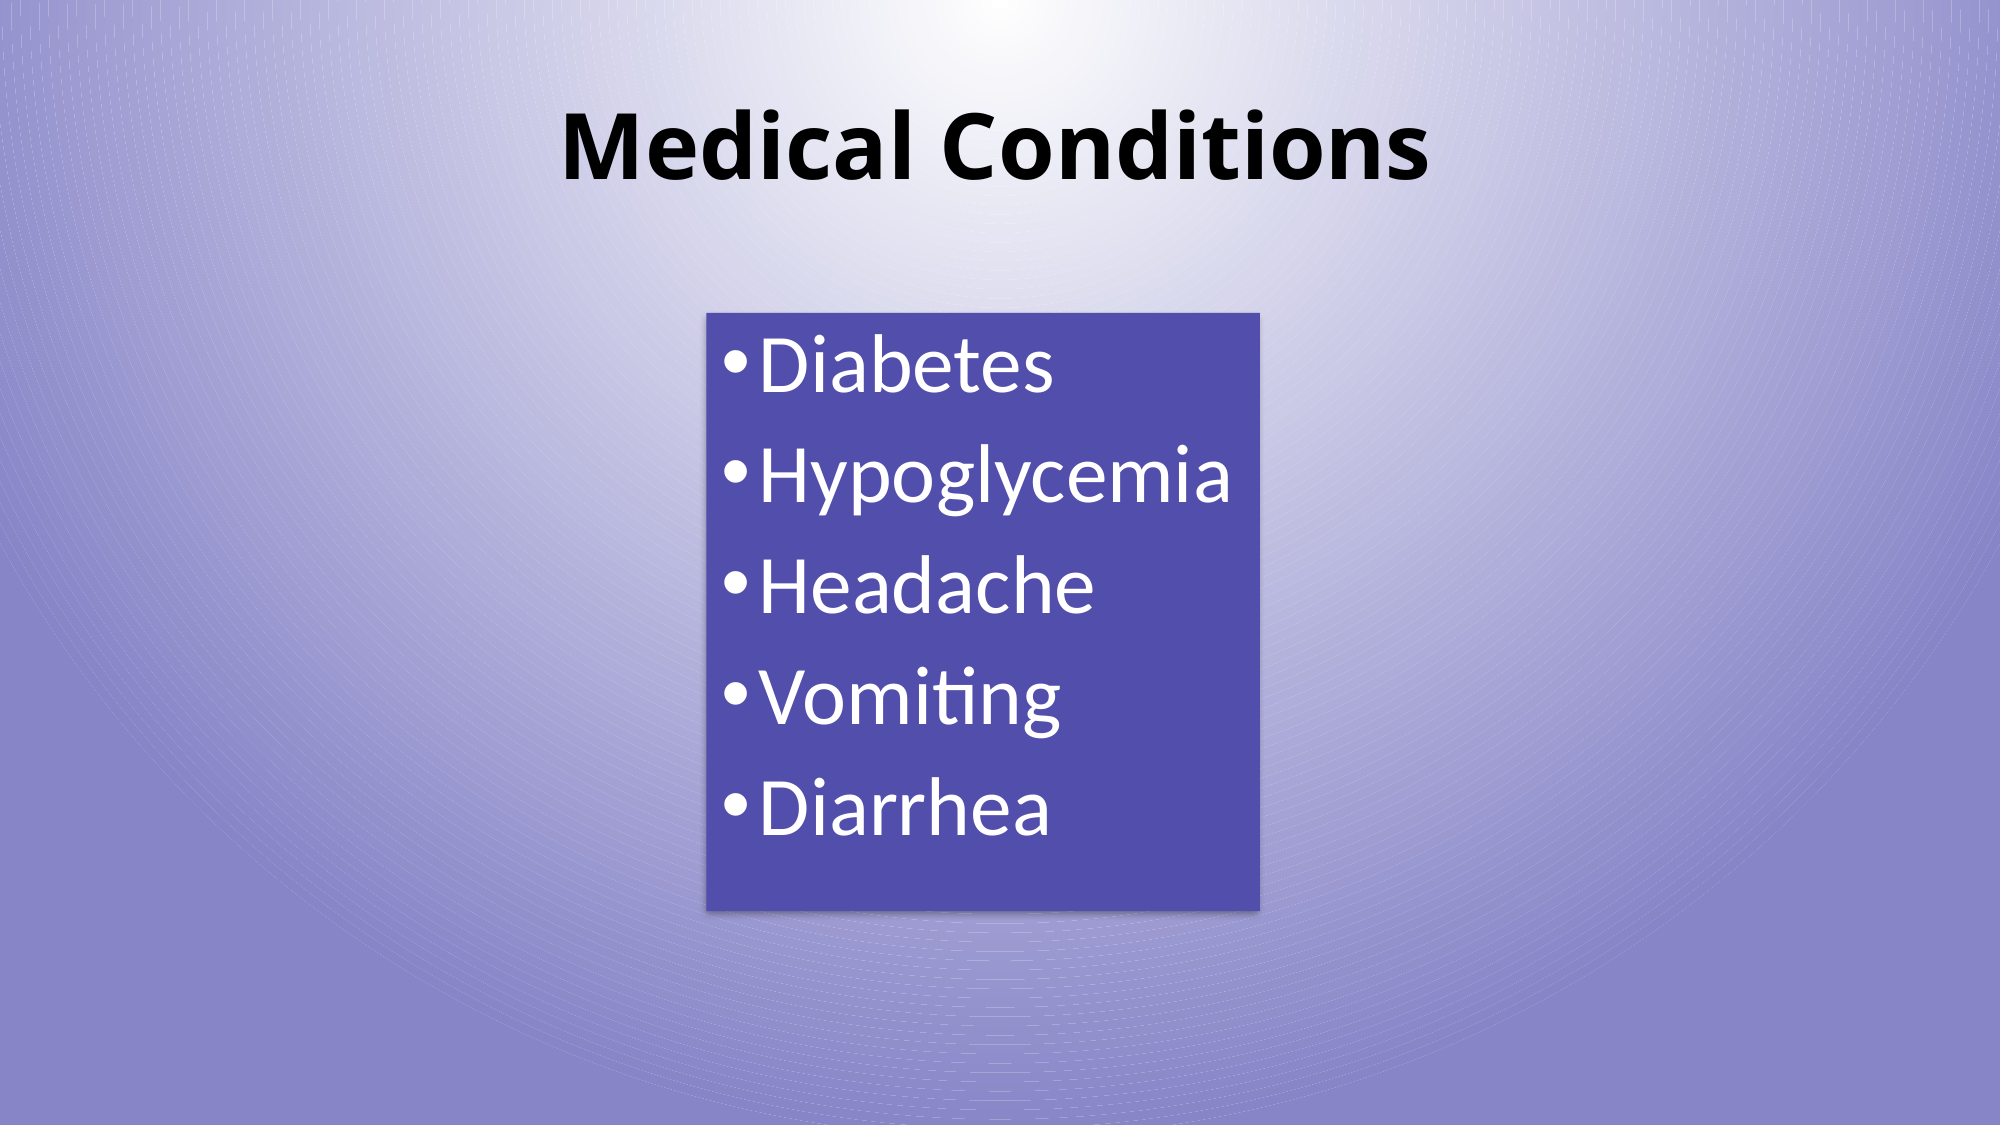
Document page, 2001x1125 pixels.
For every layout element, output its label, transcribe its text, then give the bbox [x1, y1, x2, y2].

title Medical Conditions [132, 40, 1858, 259]
list Diabetes Hypoglycemia Headache Vomiting Diarrhea [706, 312, 1260, 912]
